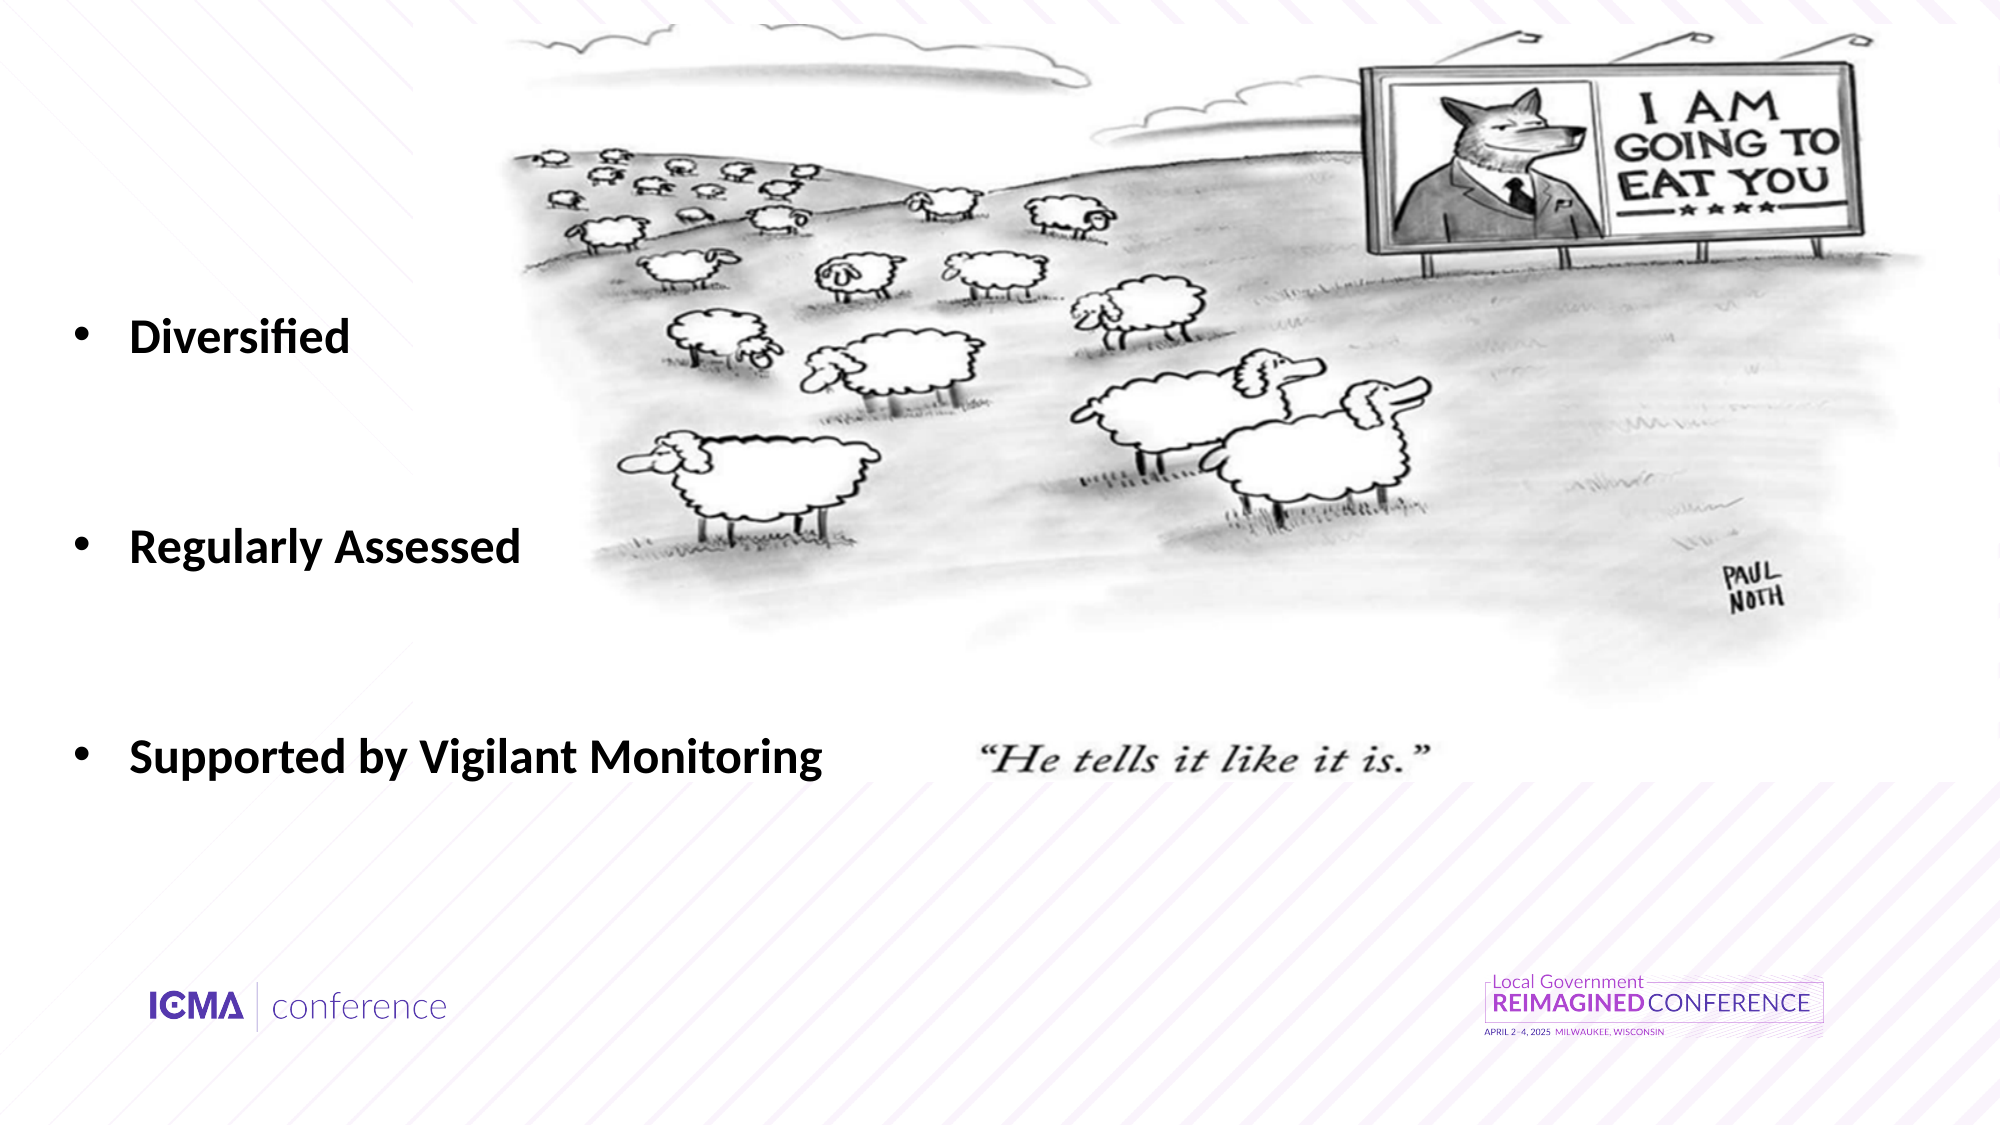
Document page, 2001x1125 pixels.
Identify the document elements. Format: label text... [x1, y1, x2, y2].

picture [1484, 974, 1824, 1038]
picture [412, 24, 2000, 782]
picture [150, 982, 446, 1032]
text_box Diversified Regularly Assessed Supported by Vigilant Monitoring [58, 226, 889, 791]
